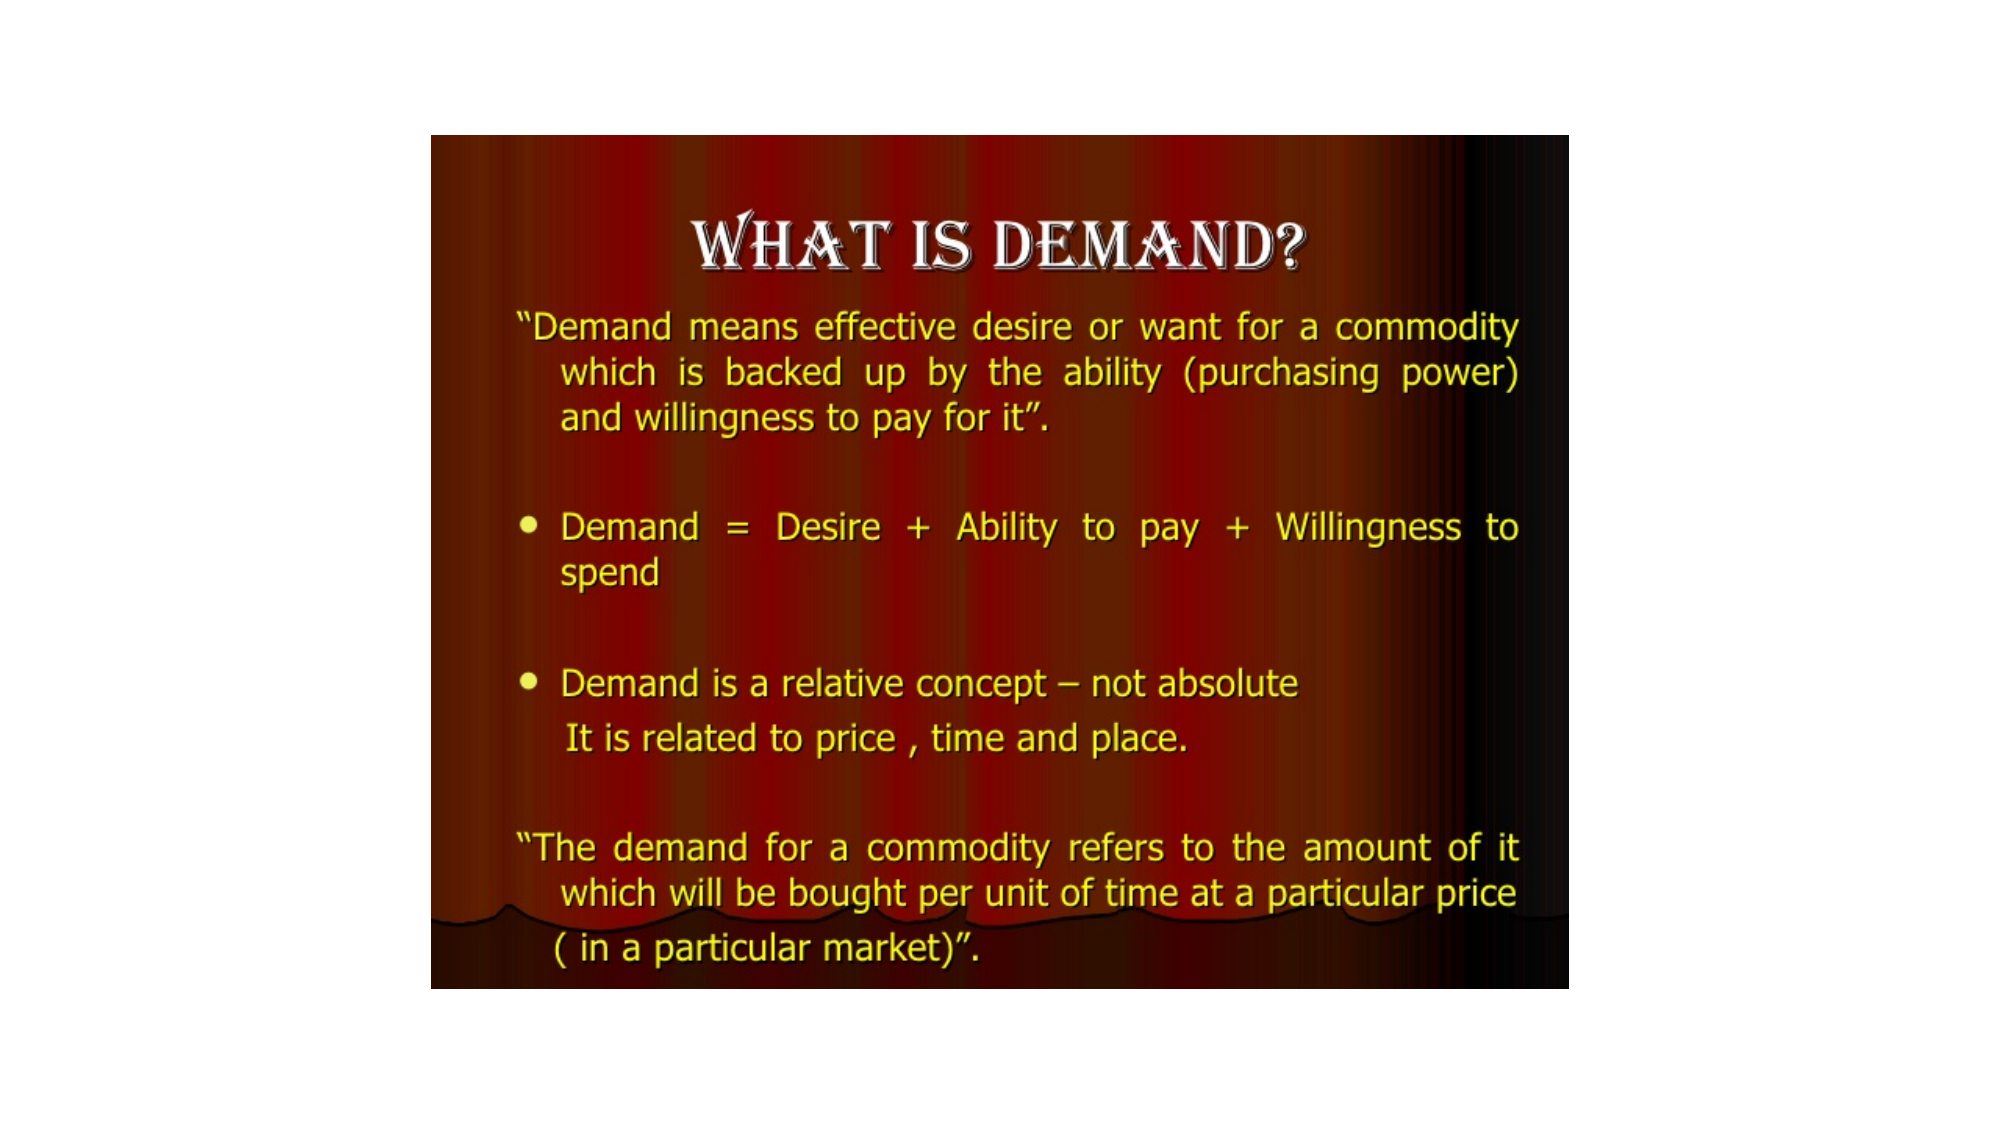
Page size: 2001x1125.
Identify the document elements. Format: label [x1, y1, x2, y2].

picture [431, 135, 1569, 989]
